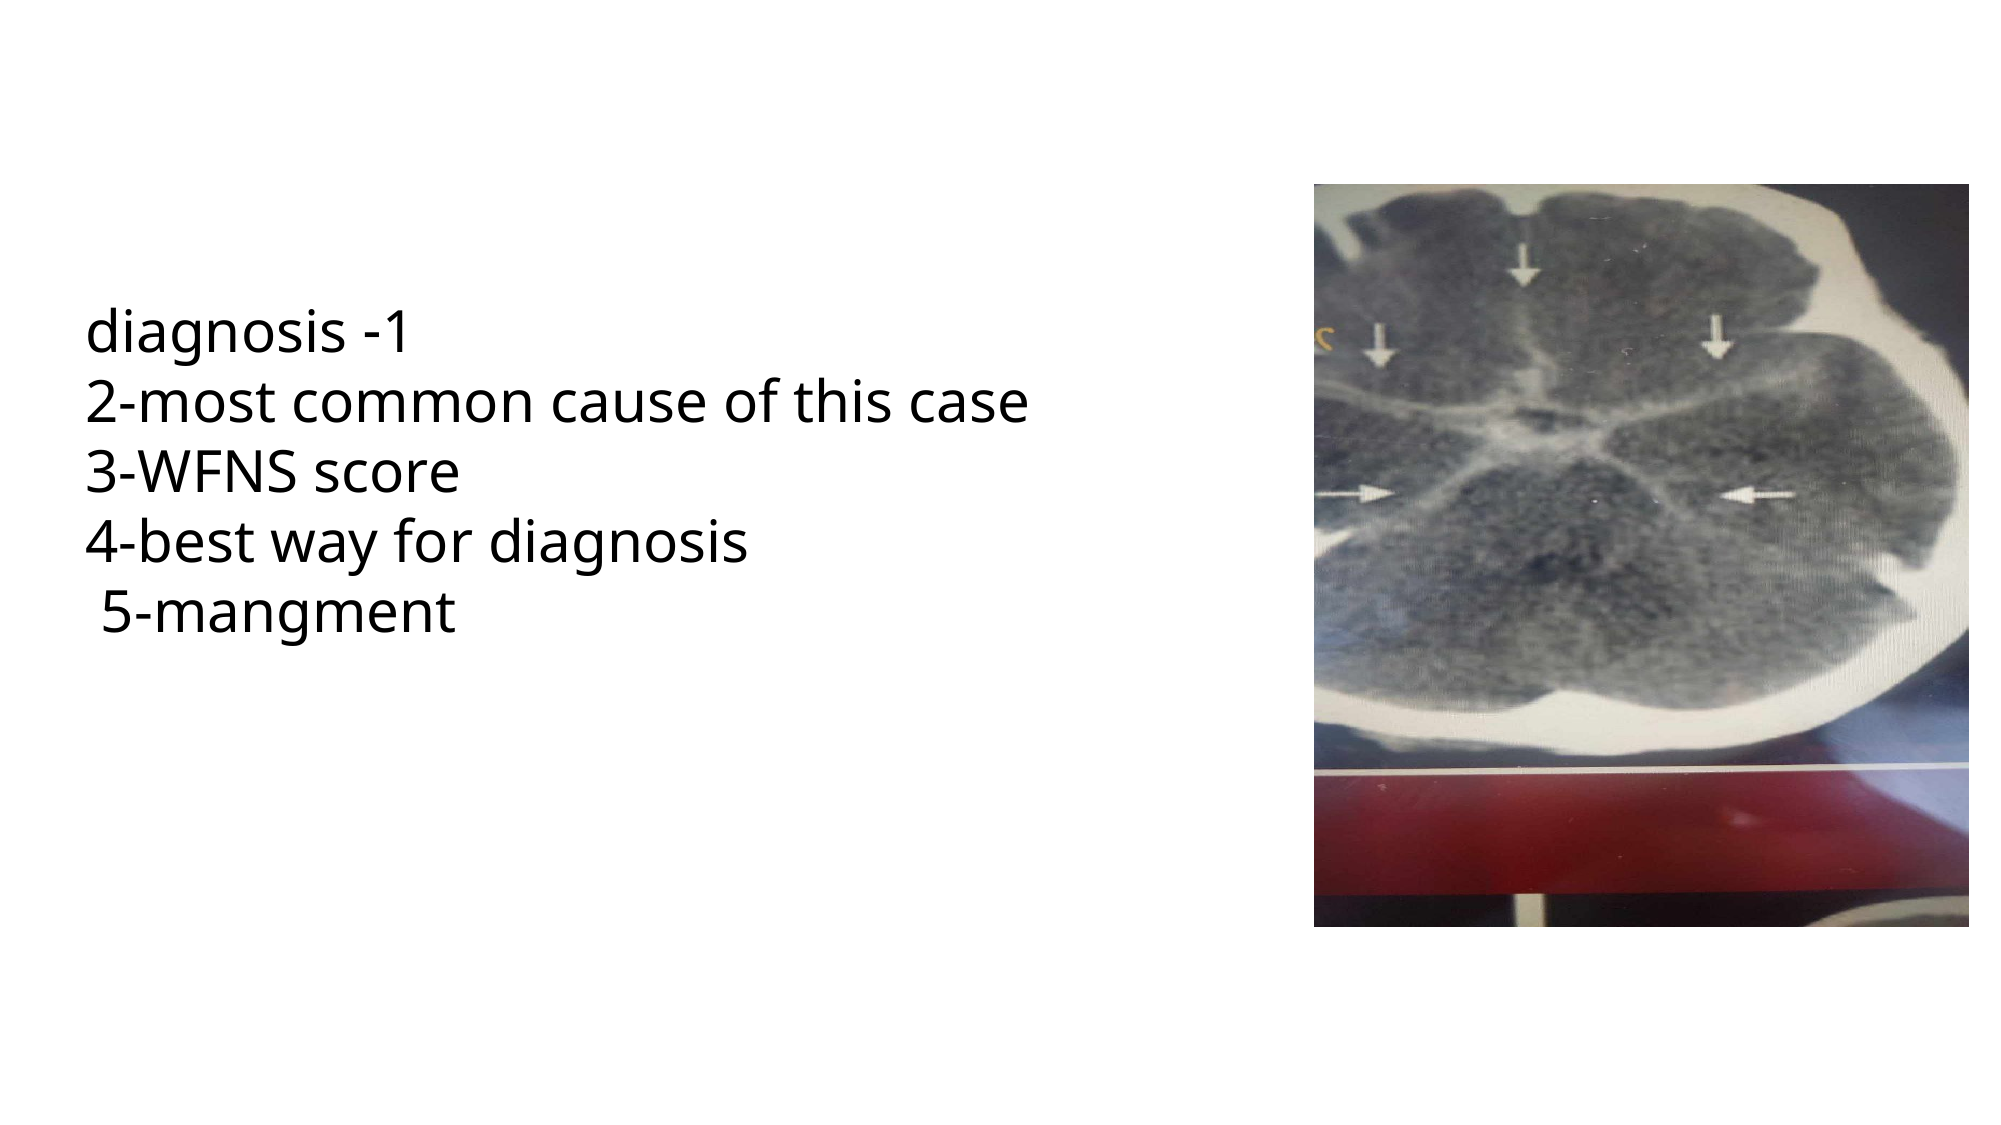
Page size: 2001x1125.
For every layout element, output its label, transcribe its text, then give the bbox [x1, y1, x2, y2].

title 1-diagnosis 2-most common cause of this case 3-WFNS score 4-best way for diagnosis 5-mangment [70, 184, 1300, 894]
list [1314, 184, 1969, 928]
